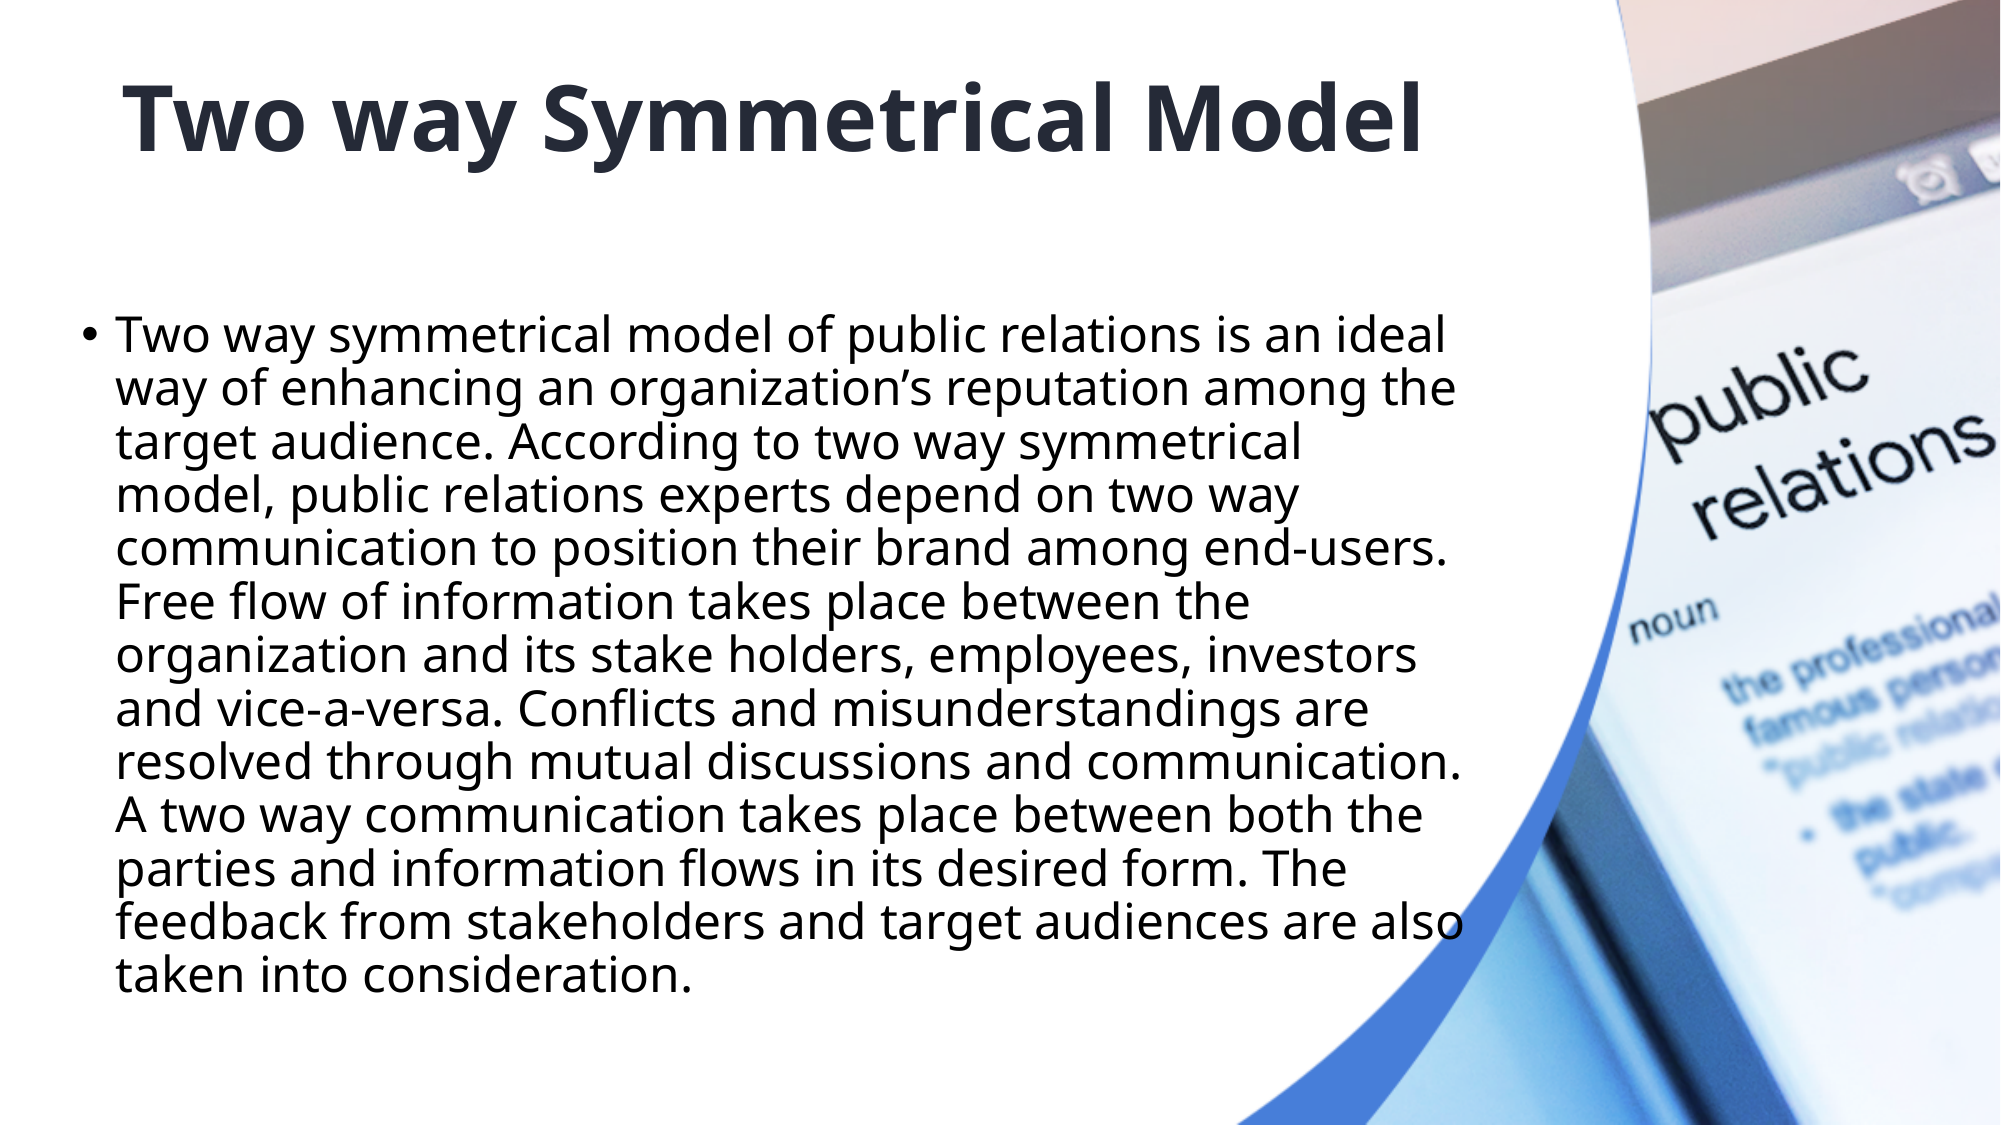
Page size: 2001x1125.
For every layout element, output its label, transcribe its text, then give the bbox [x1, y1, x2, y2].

title Two way Symmetrical Model [66, 68, 1482, 286]
picture [0, 0, 2001, 1125]
list Two way symmetrical model of public relations is an ideal way of enhancing an organization’s reputation among the target audience. According to two way symmetrical model, public relations experts depend on two way communication to position their brand among end-users. Free flow of information takes place between the organization and its stake holders, employees, investors and vice-a-versa. Conflicts and misunderstandings are resolved through mutual discussions and communication. A two way communication takes place between both the parties and information flows in its desired form. The feedback from stakeholders and target audiences are also taken into consideration. [66, 302, 1482, 1022]
